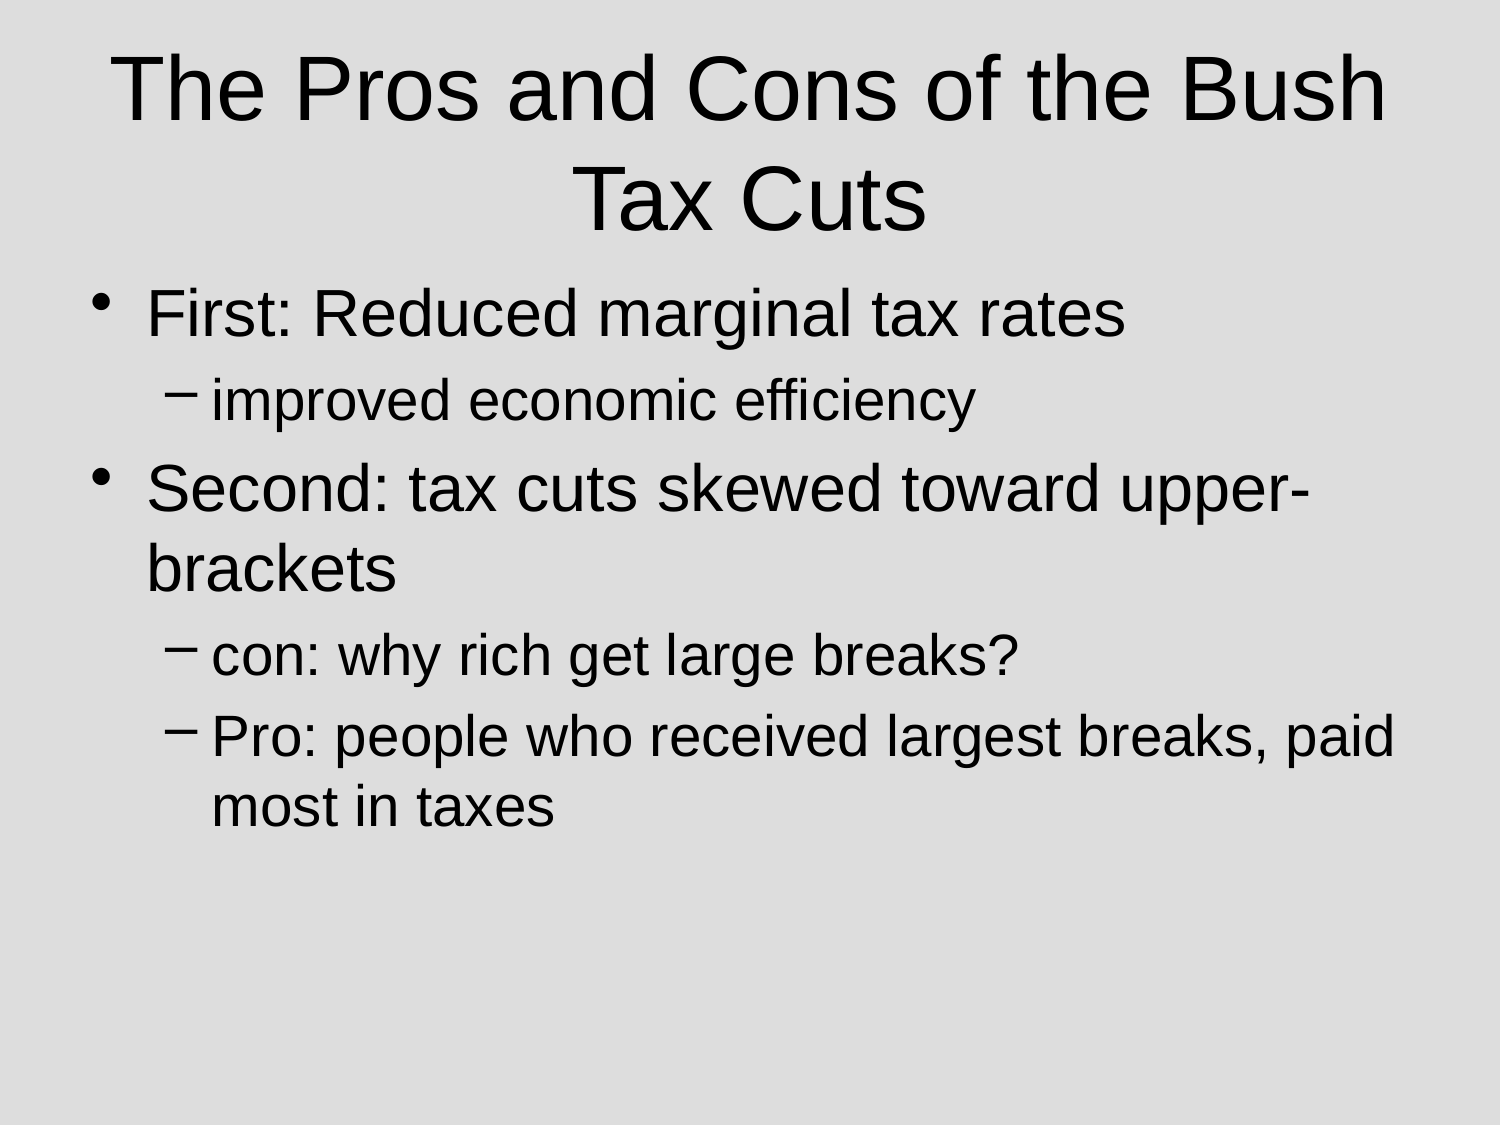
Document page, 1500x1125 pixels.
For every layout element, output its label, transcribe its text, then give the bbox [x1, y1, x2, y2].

title The Pros and Cons of the Bush Tax Cuts [75, 45, 1425, 233]
list First: Reduced marginal tax rates improved economic efficiency Second: tax cuts skewed toward upper-brackets con: why rich get large breaks? Pro: people who received largest breaks, paid most in taxes [75, 262, 1425, 1005]
